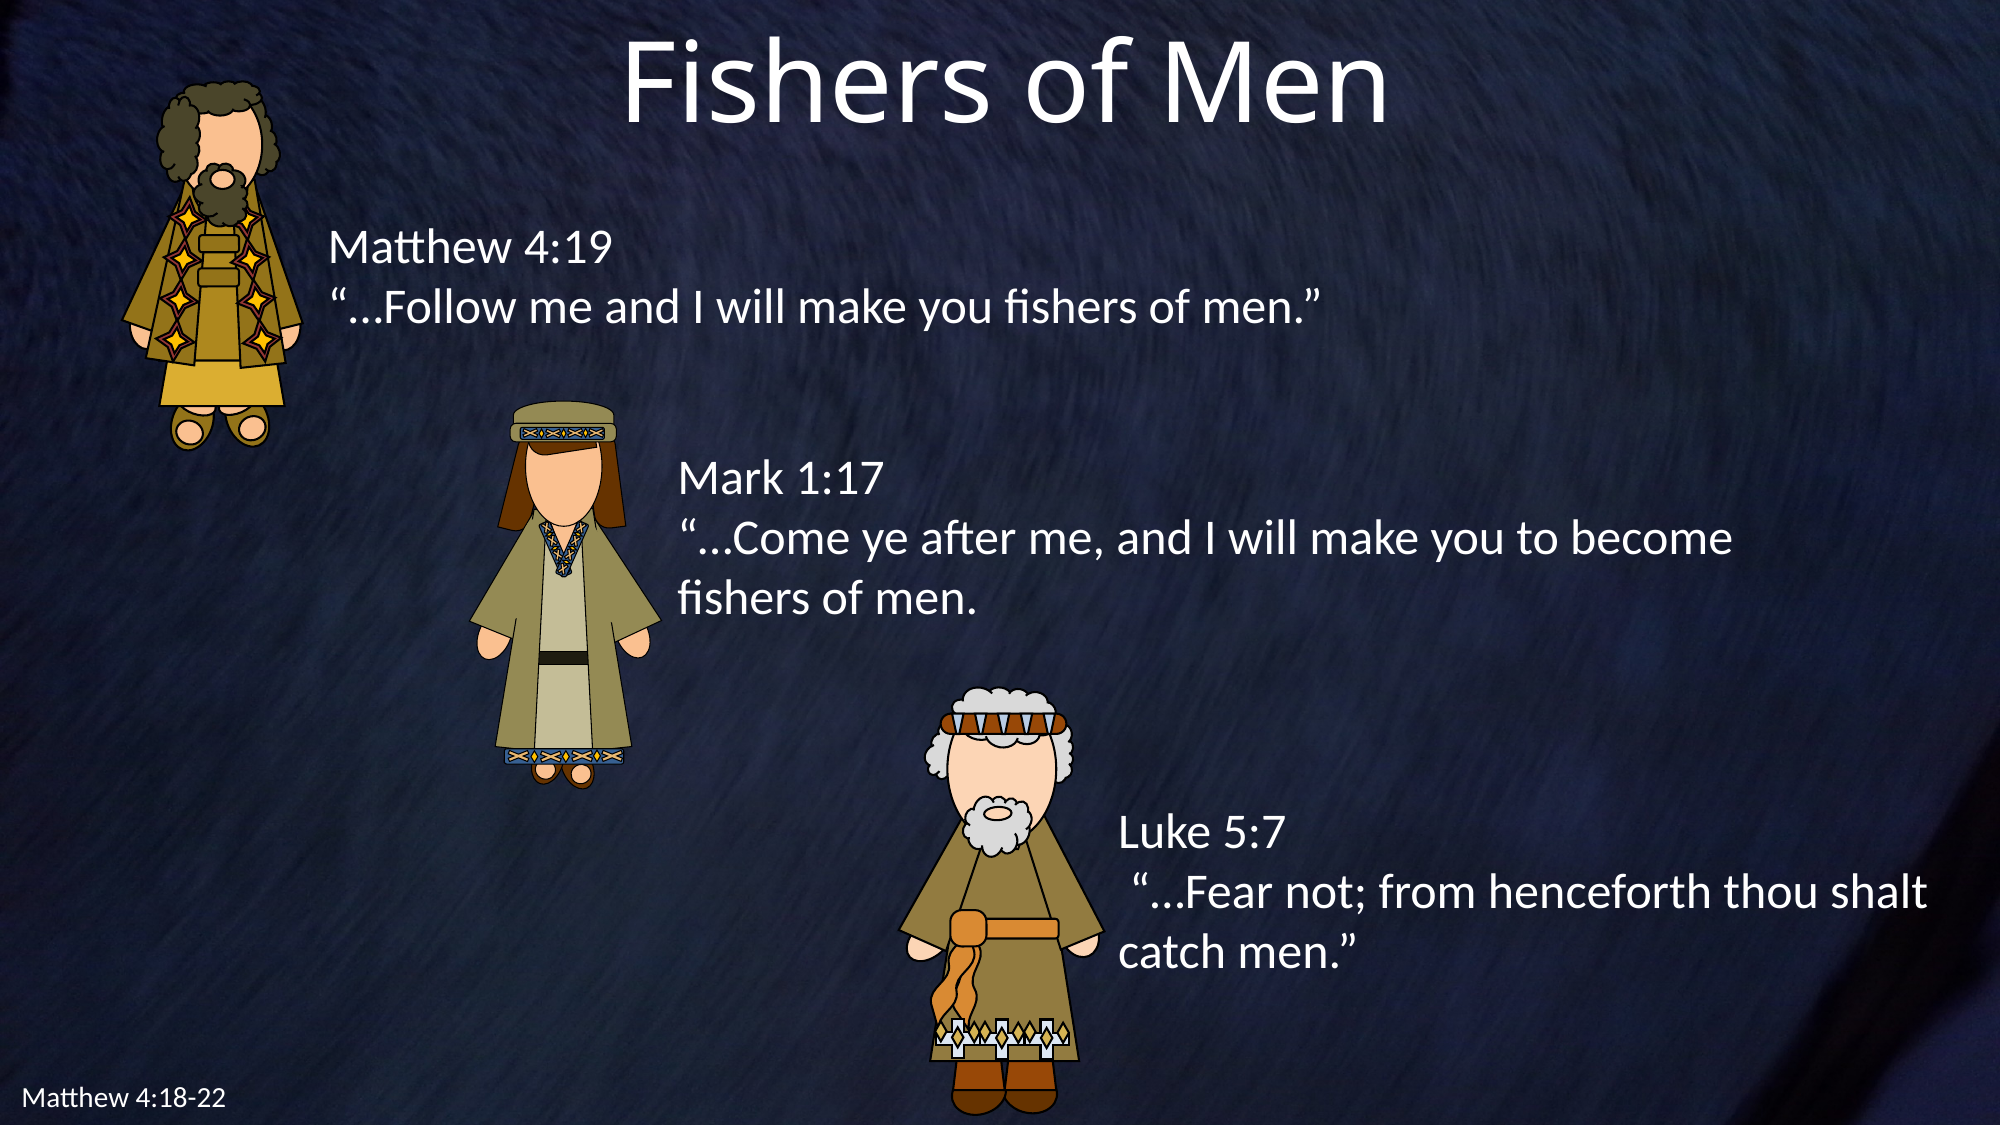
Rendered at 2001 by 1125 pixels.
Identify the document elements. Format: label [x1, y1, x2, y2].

picture [0, 0, 2000, 1125]
text_box [129, 81, 301, 449]
text_box [478, 401, 649, 791]
text_box [902, 686, 1098, 1115]
